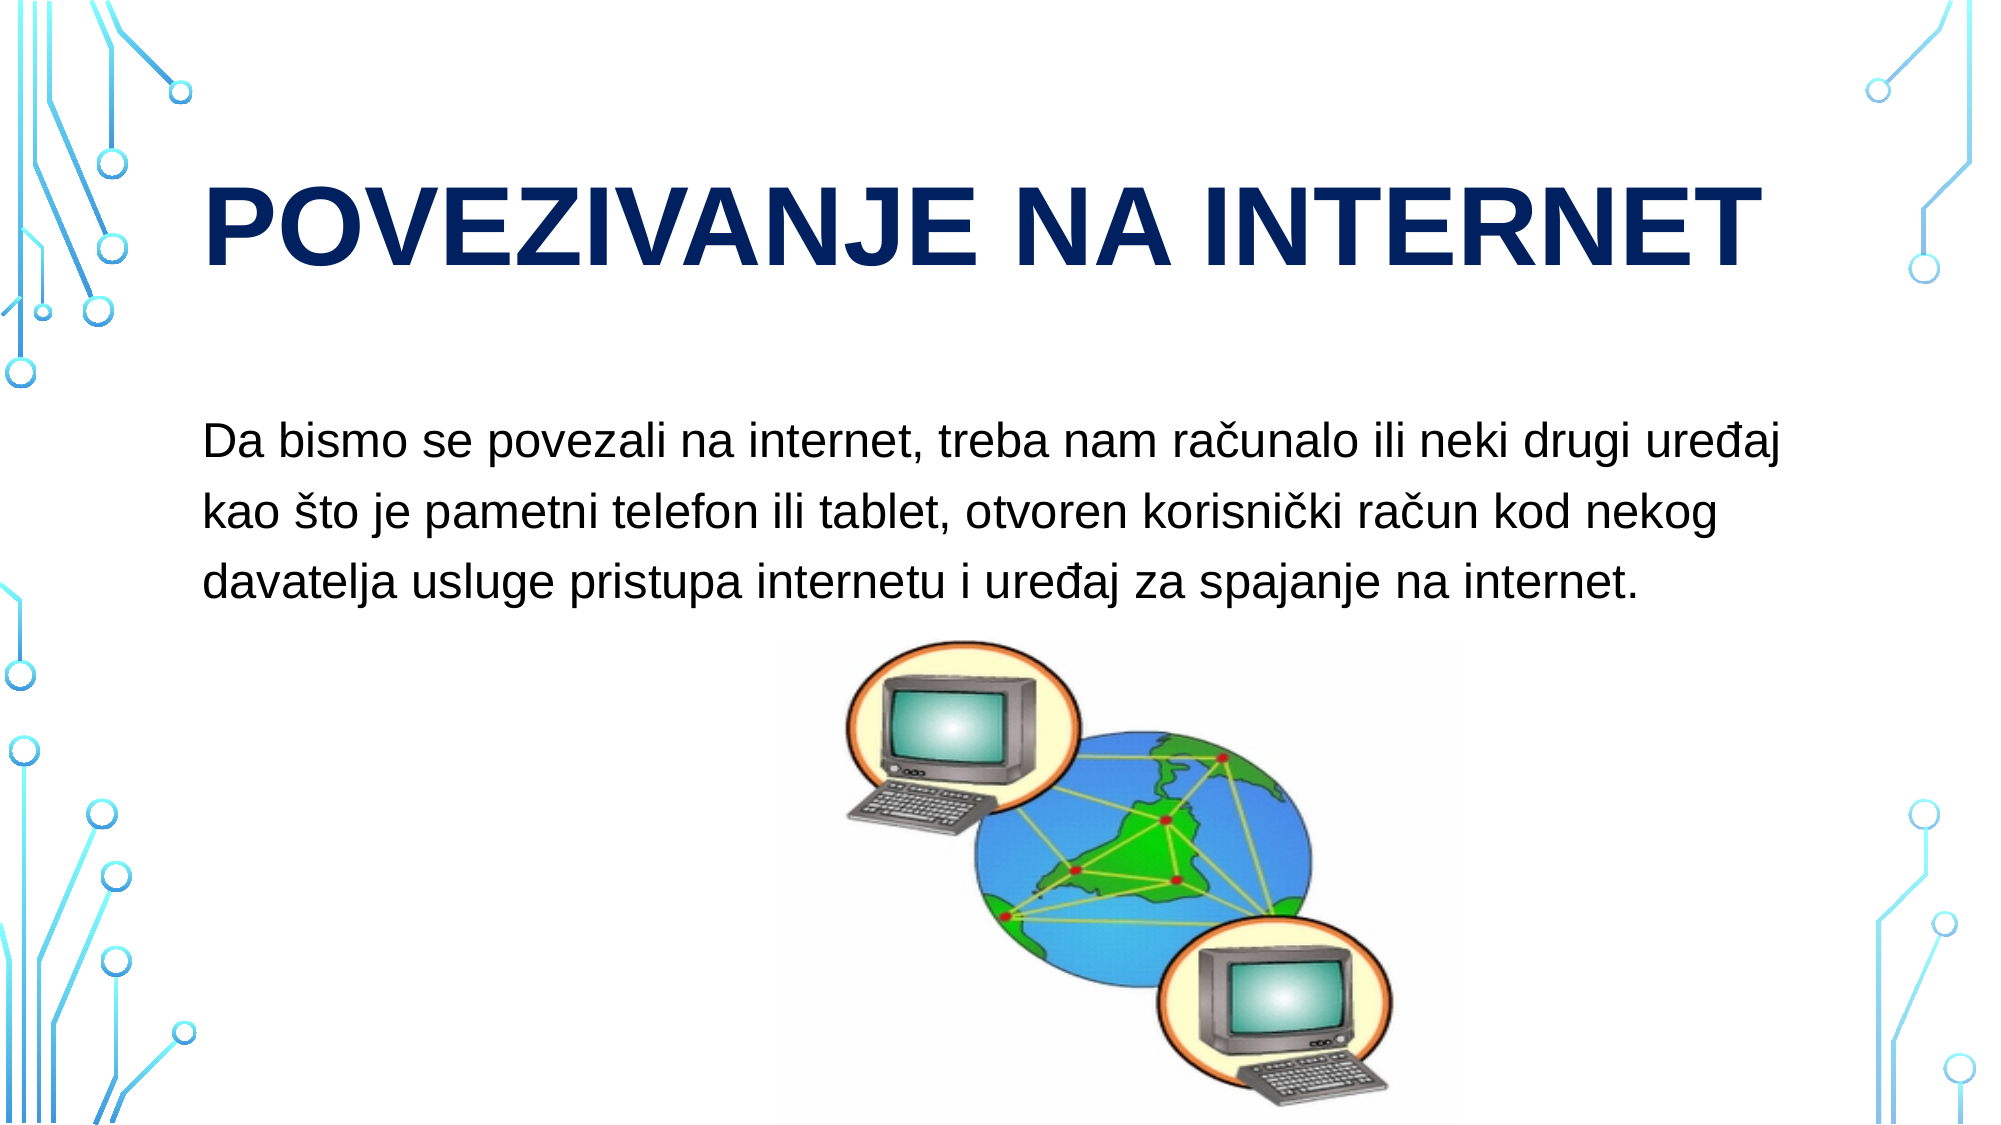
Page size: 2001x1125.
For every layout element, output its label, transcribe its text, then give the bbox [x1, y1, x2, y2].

title Povezivanje na internet [187, 107, 1813, 350]
list Da bismo se povezali na internet, treba nam računalo ili neki drugi uređaj kao što je pametni telefon ili tablet, otvoren korisnički račun kod nekog davatelja usluge pristupa internetu i uređaj za spajanje na internet. [187, 389, 1813, 688]
picture [775, 638, 1460, 1125]
